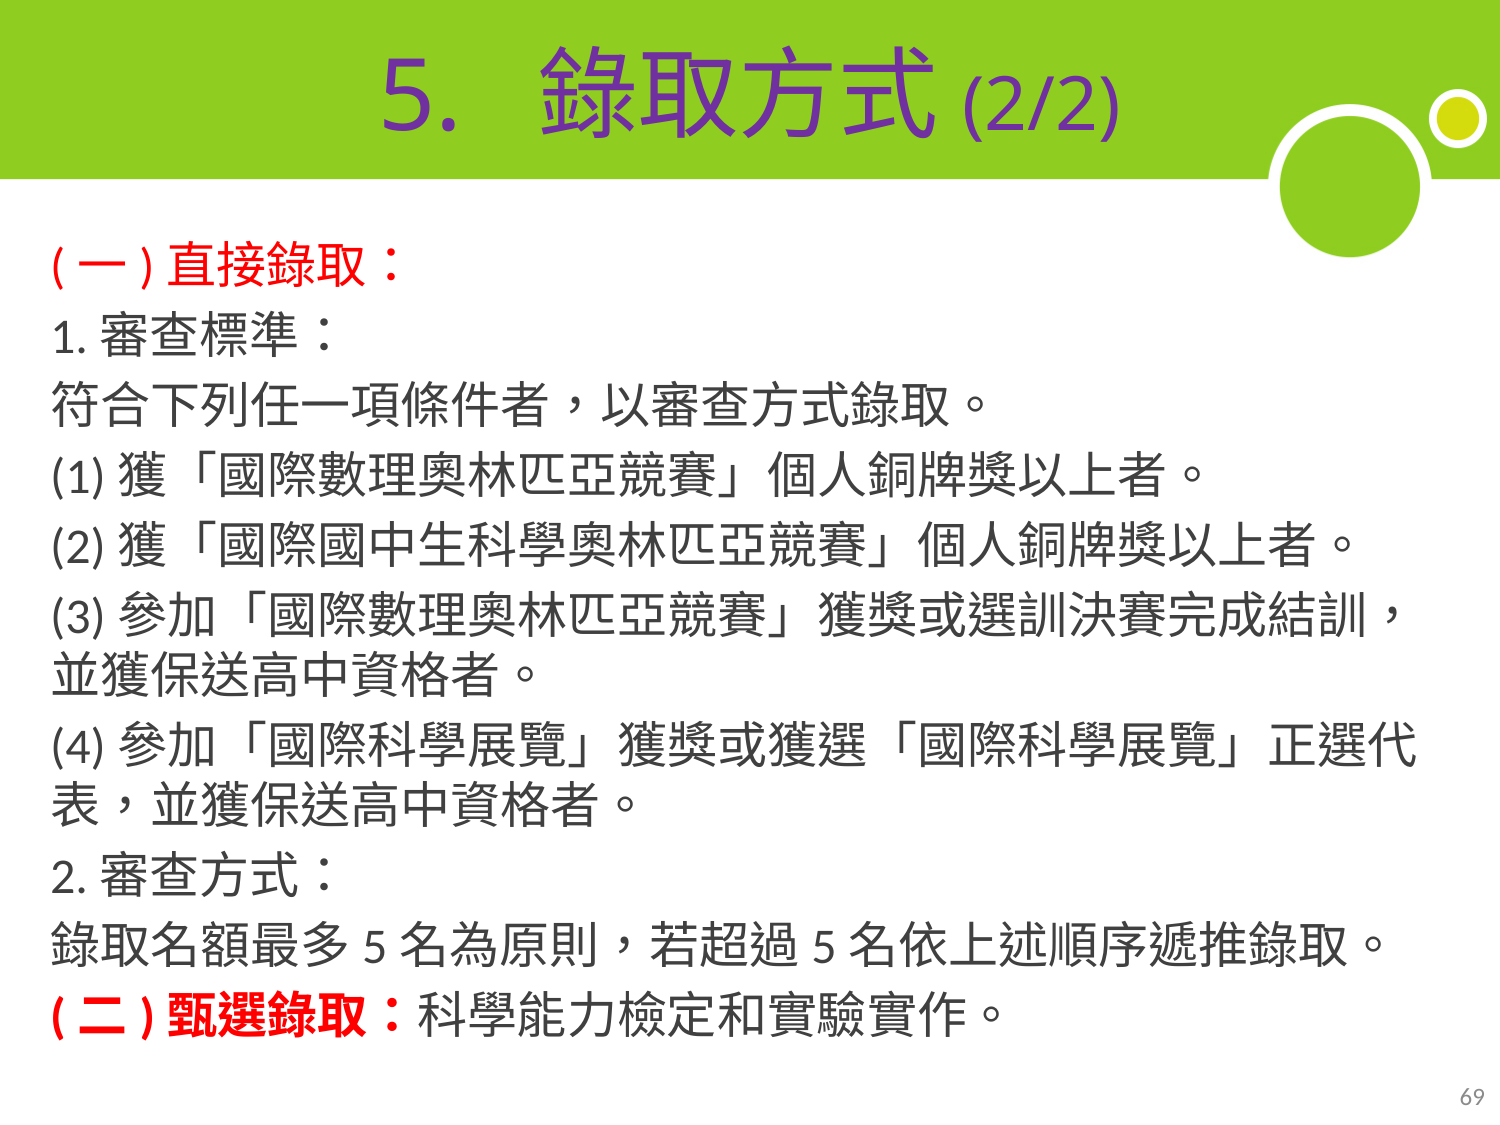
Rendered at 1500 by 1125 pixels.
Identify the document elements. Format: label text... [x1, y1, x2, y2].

picture [0, 179, 1500, 1125]
list (一)直接錄取： 1.審查標準： 符合下列任一項條件者，以審查方式錄取。 (1)獲「國際數理奧林匹亞競賽」個人銅牌獎以上者。 (2)獲「國際國中生科學奧林匹亞競賽」個人銅牌獎以上者。 (3)參加「國際數理奧林匹亞競賽」獲獎或選訓決賽完成結訓，並獲保送高中資格者。 (4)參加「國際科學展覽」獲獎或獲選「國際科學展覽」正選代表，並獲保送高中資格者。 2.審查方式： 錄取名額最多5名為原則，若超過5名依上述順序遞推錄取。 (二)甄選錄取：科學能力檢定和實驗實作。 [35, 187, 1465, 1090]
title 5. 錄取方式(2/2) [0, 2, 1500, 179]
slide_number 69 [1417, 1066, 1500, 1125]
